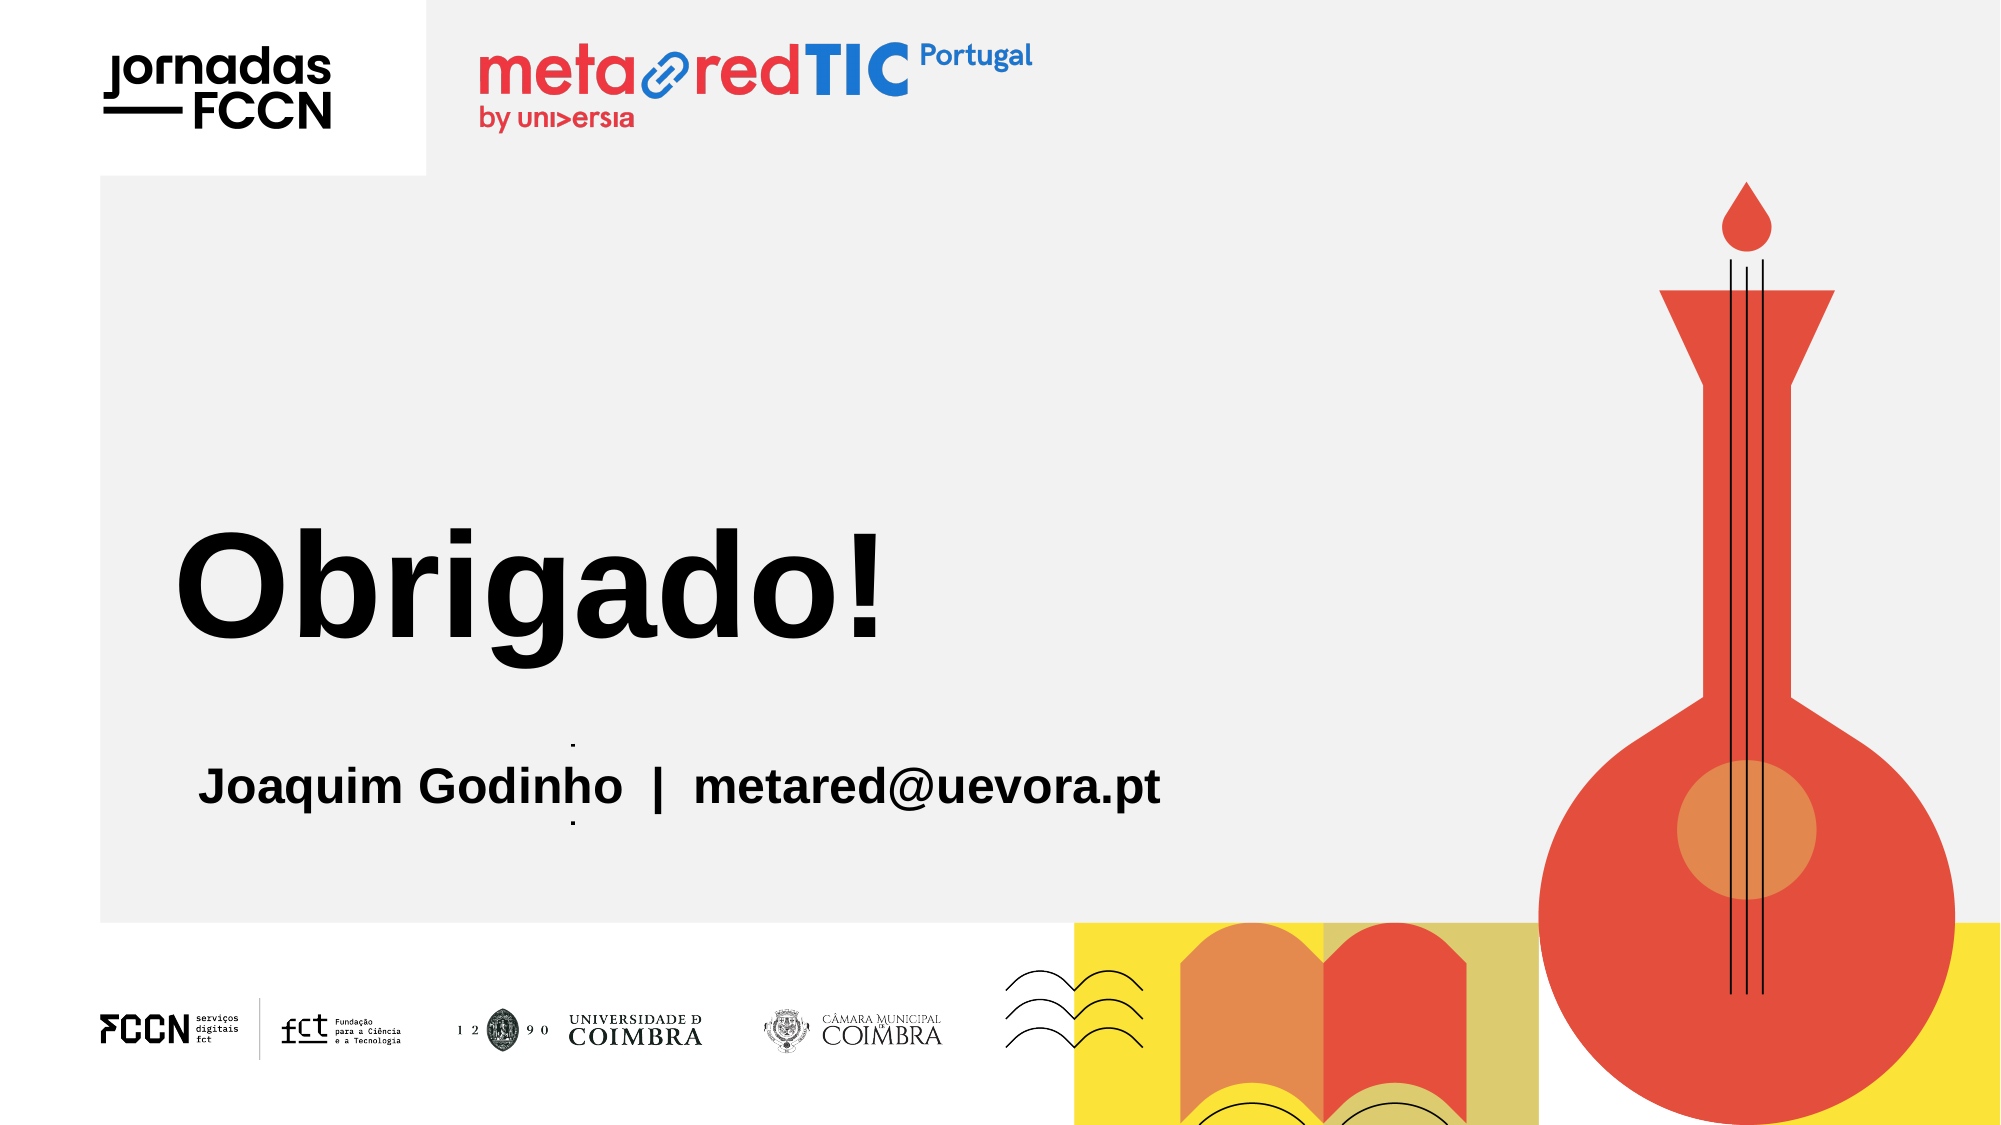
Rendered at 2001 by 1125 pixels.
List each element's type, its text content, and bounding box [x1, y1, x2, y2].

text_box Joaquim Godinho | metared@uevora.pt [184, 746, 1178, 822]
picture [0, 0, 2001, 1125]
